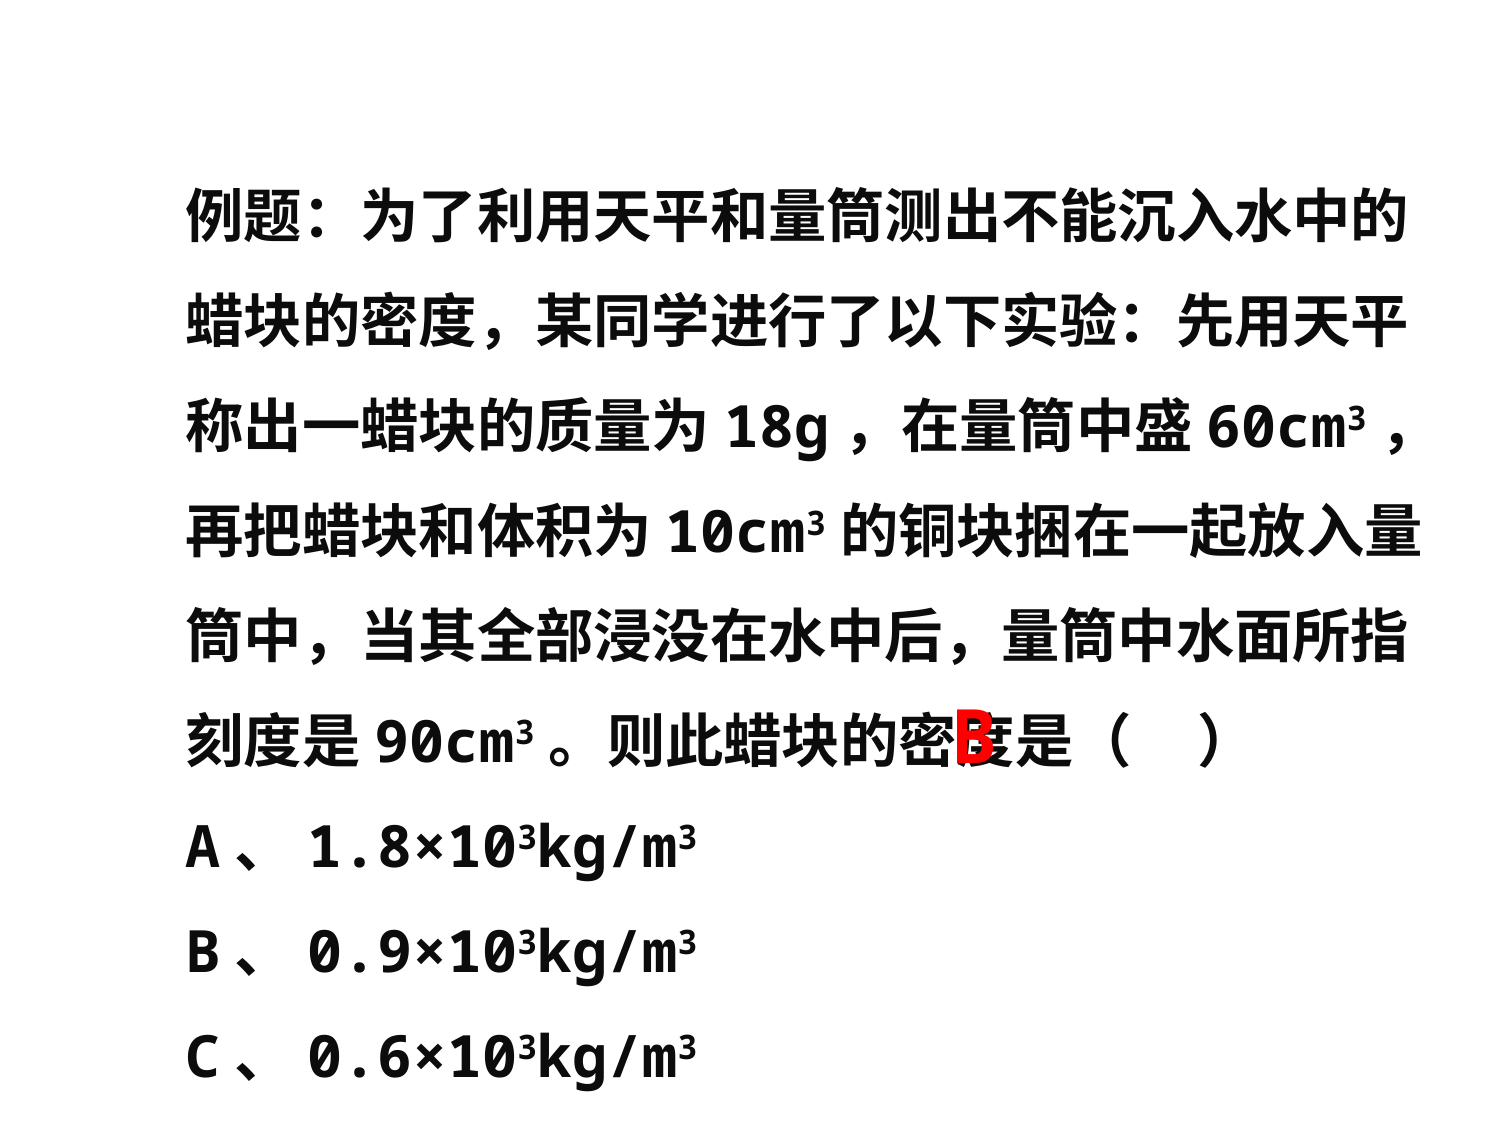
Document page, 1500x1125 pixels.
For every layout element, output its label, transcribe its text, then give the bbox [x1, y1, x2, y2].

text_box 例题：为了利用天平和量筒测出不能沉入水中的蜡块的密度，某同学进行了以下实验：先用天平称出一蜡块的质量为18g，在量筒中盛60cm3，再把蜡块和体积为10cm3的铜块捆在一起放入量筒中，当其全部浸没在水中后，量筒中水面所指刻度是90cm3。则此蜡块的密度是（ ） A、1.8×103kg/m3 B、0.9×103kg/m3 C、0.6×103kg/m3 D、0.2×103kg/m3 [171, 137, 1471, 1125]
text_box B [915, 704, 1034, 764]
